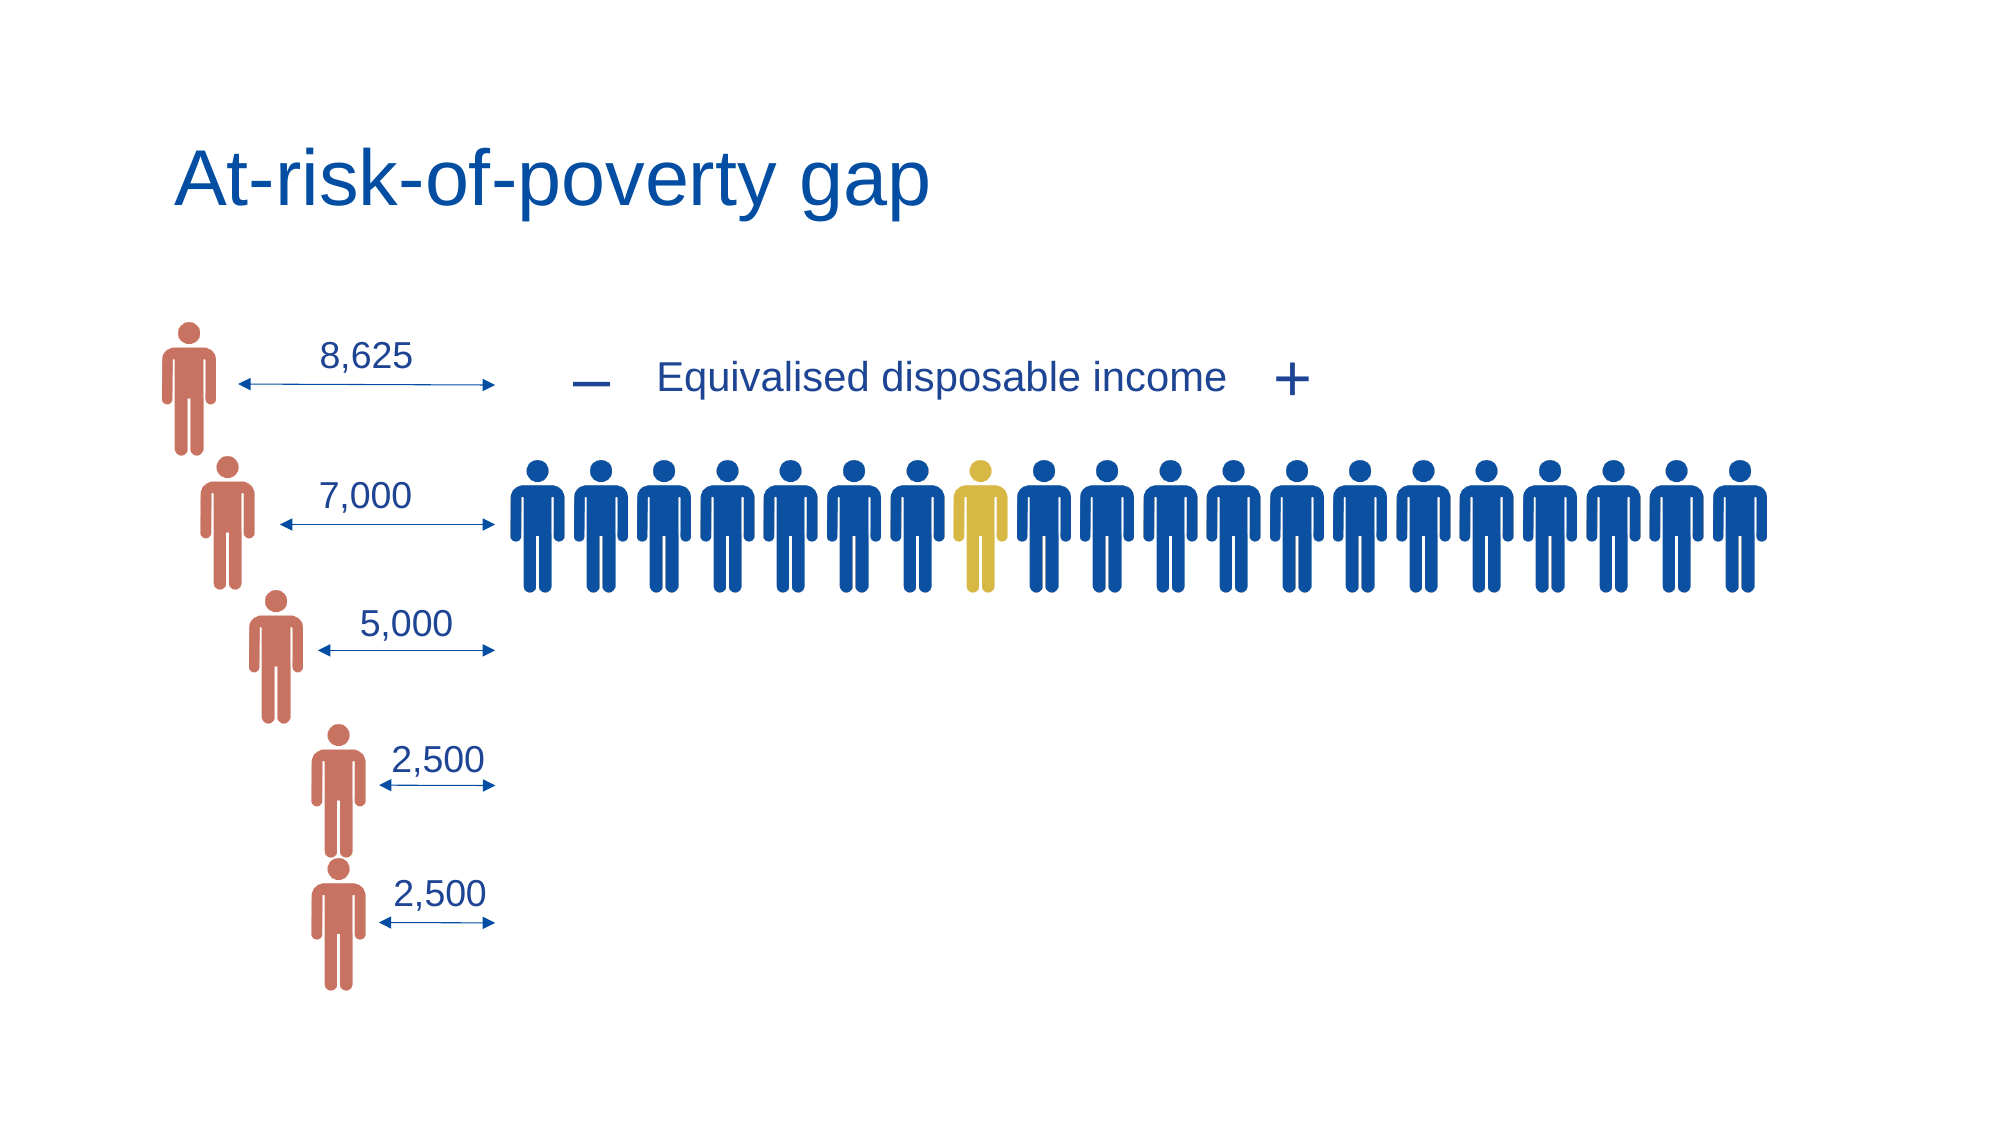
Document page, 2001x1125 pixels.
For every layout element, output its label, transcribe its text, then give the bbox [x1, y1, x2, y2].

text_box + [1258, 327, 1445, 423]
text_box 7,000 [303, 463, 428, 524]
picture [504, 452, 1774, 597]
text_box Equivalised disposable income [743, 342, 1258, 408]
text_box – [558, 327, 743, 423]
text_box 2,500 [376, 727, 500, 787]
picture [155, 314, 372, 995]
text_box 2,500 [378, 861, 502, 922]
text_box 5,000 [345, 591, 469, 650]
title At-risk-of-poverty gap [159, 94, 1843, 223]
text_box 8,625 [304, 323, 428, 384]
